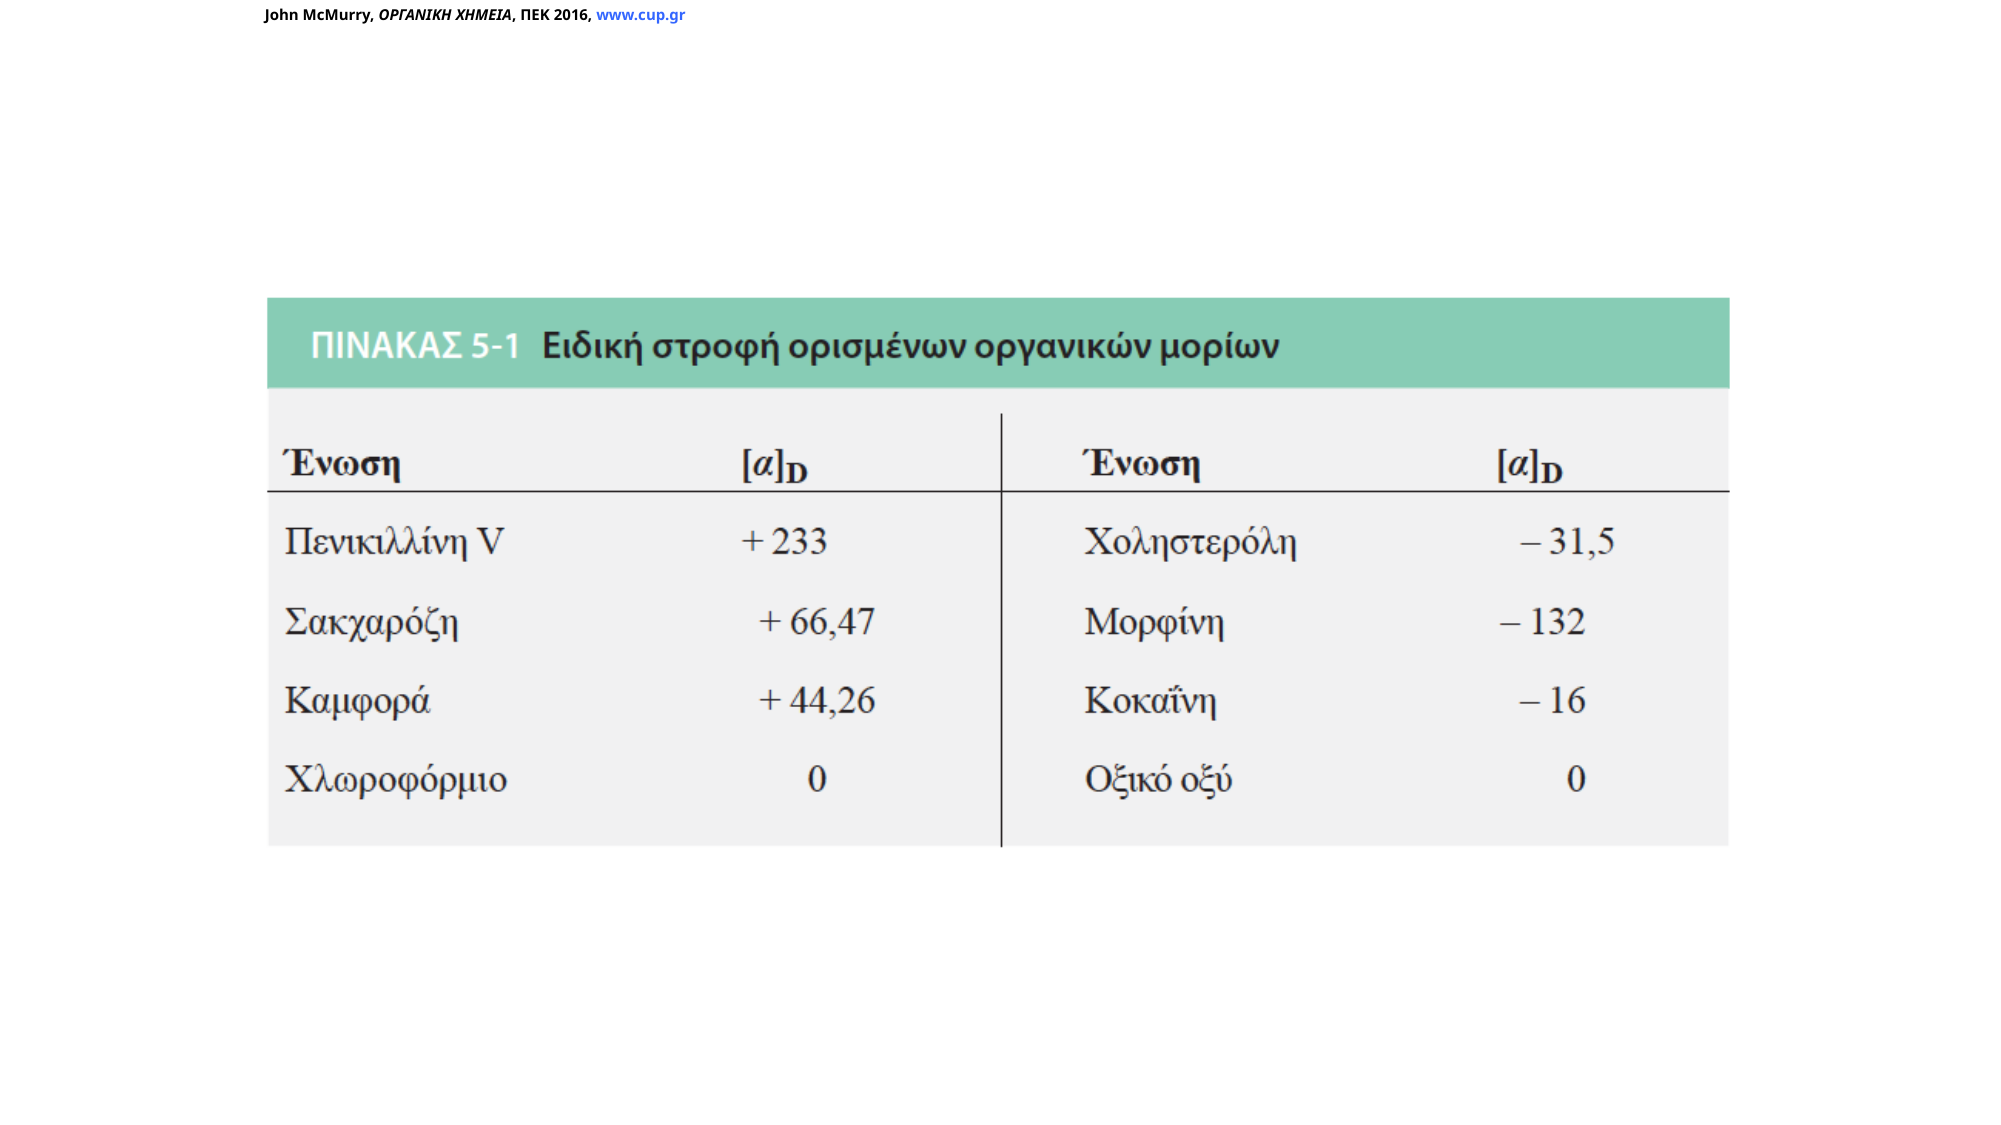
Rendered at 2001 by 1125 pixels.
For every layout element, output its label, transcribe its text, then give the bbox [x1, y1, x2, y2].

picture [249, 278, 1751, 870]
title John McMurry, ΟΡΓΑΝΙΚΗ ΧΗΜΕΙΑ, ΠΕΚ 2016, www.cup.gr [249, 0, 1260, 31]
